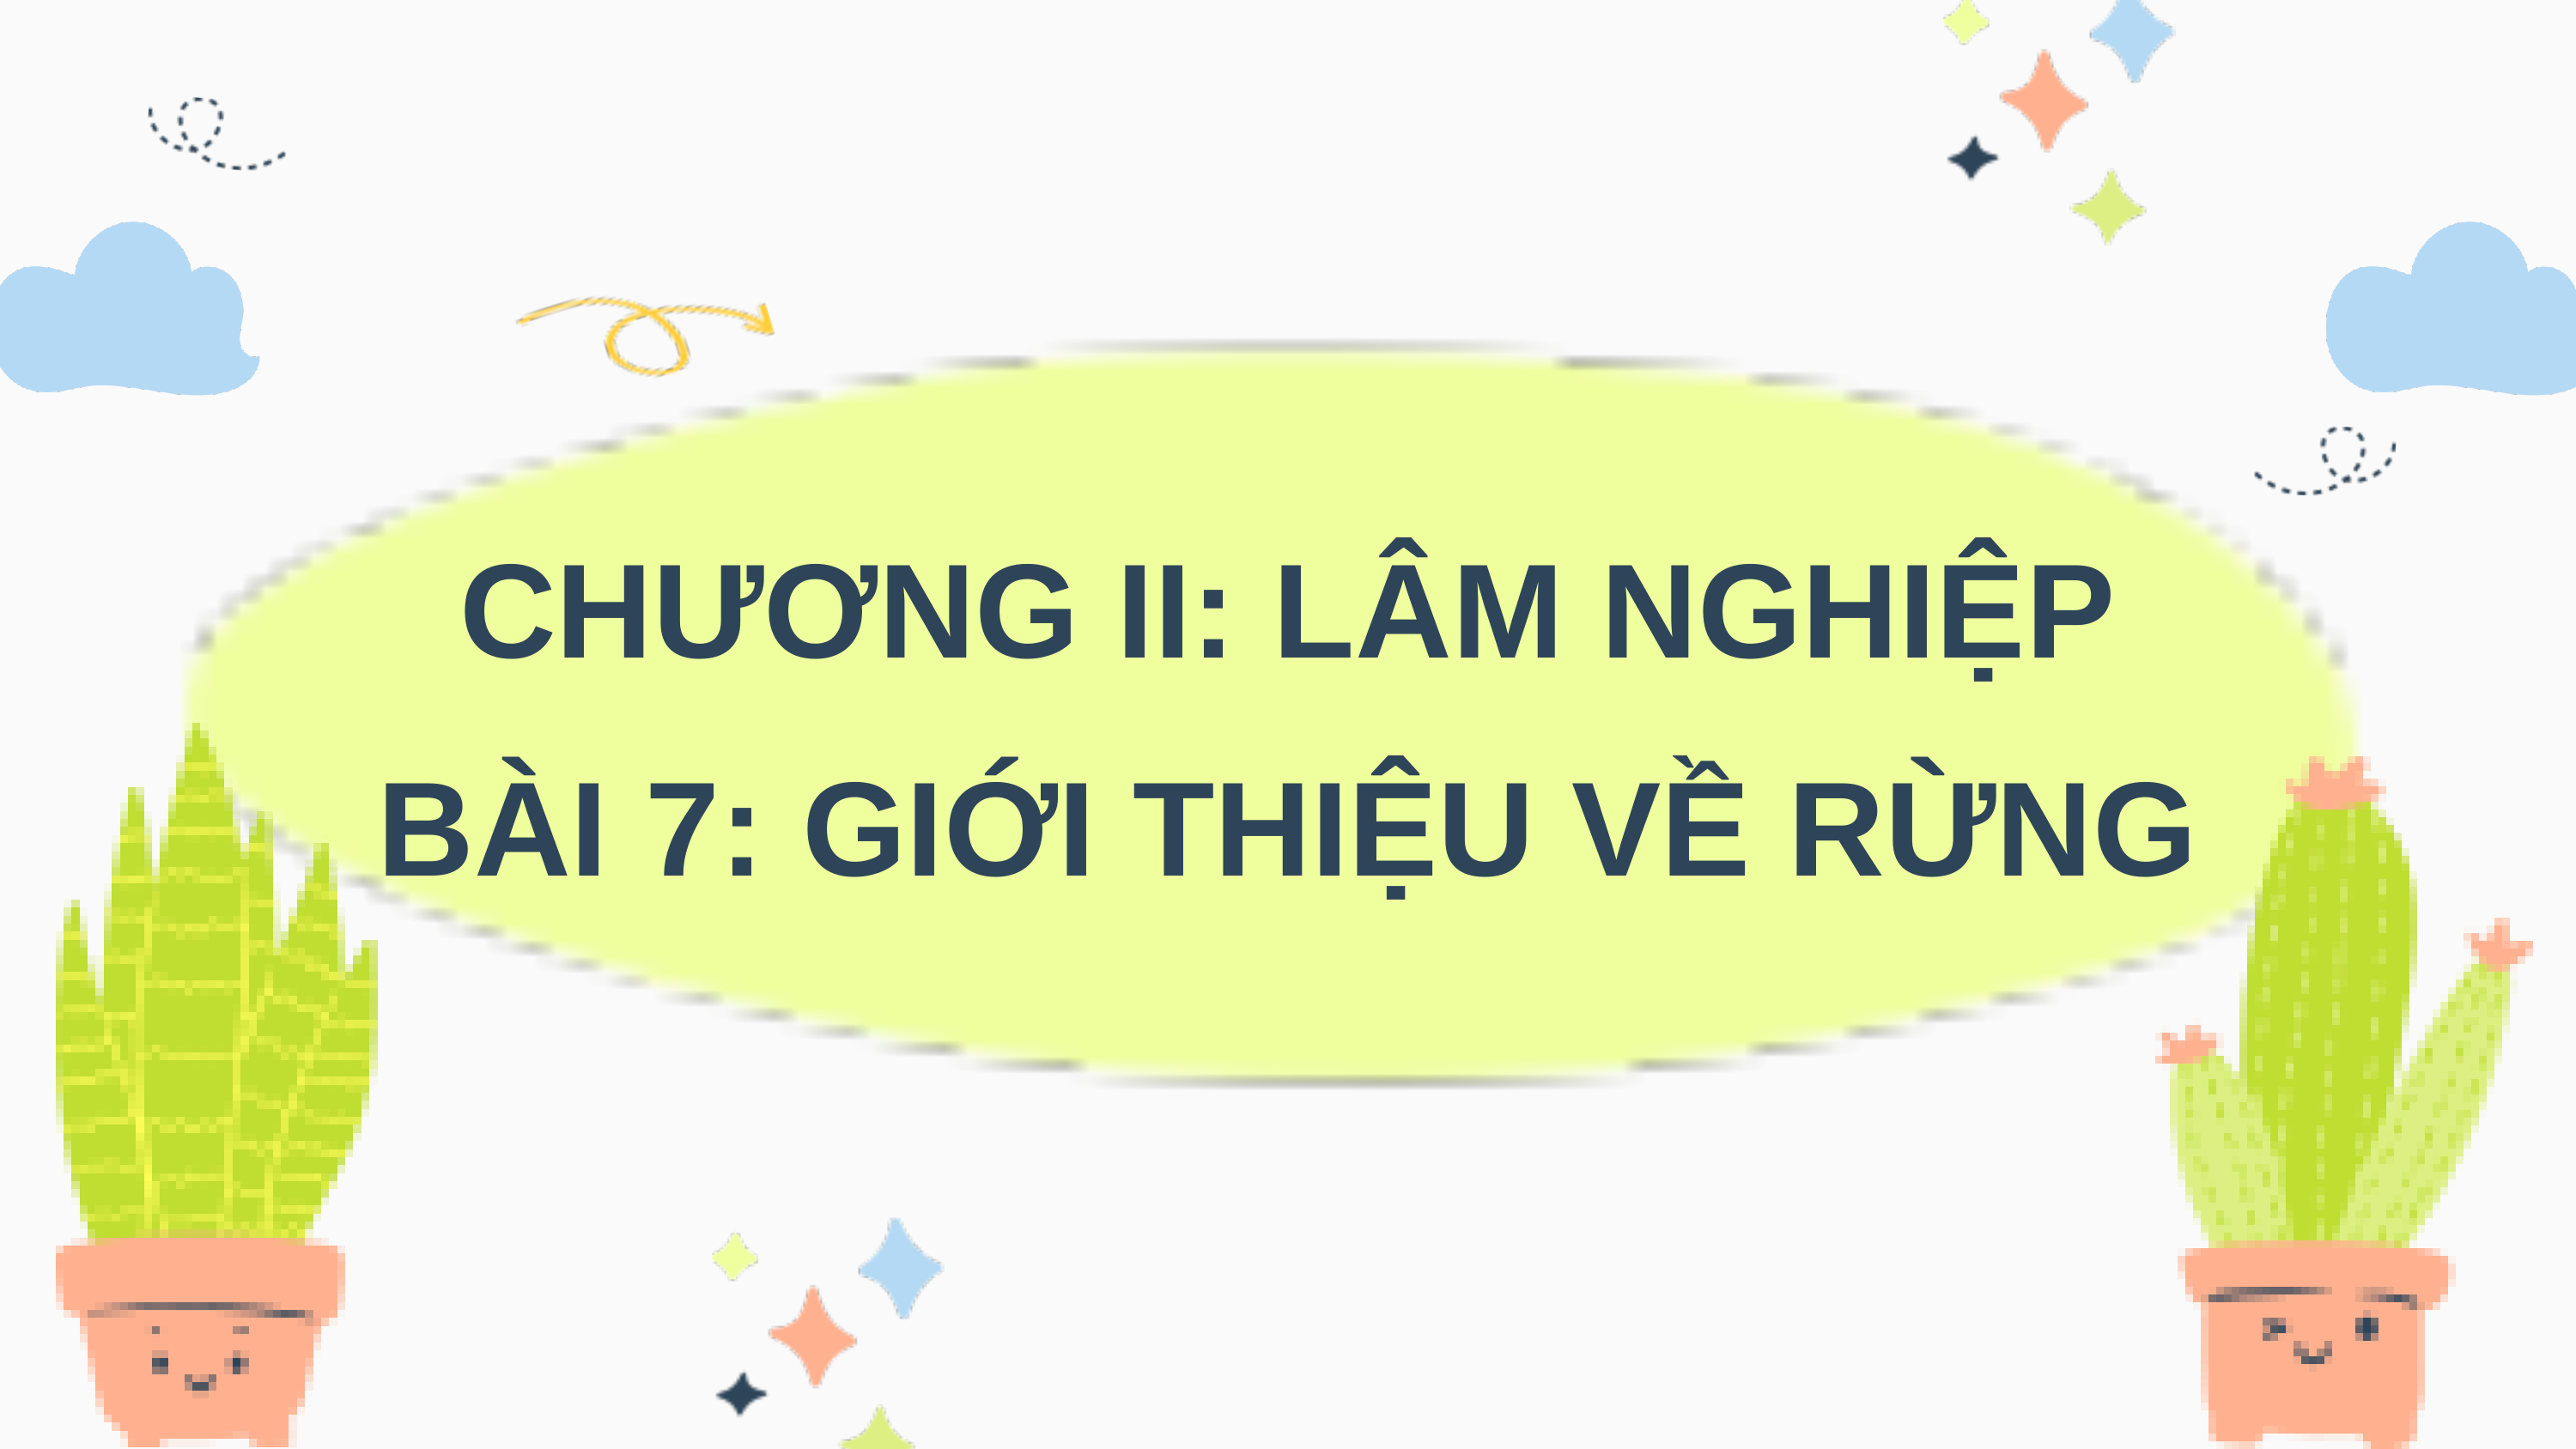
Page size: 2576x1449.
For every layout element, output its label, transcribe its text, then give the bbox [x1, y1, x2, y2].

text_box CHƯƠNG II: LÂM NGHIỆP BÀI 7: GIỚI THIỆU VỀ RỪNG [137, 469, 863, 910]
picture [145, 63, 289, 204]
picture [0, 0, 2576, 1449]
text_box CHƯƠNG II: LÂM NGHIỆP BÀI 7: GIỚI THIỆU VỀ RỪNG [1679, 469, 2439, 910]
picture [1943, 0, 2176, 246]
